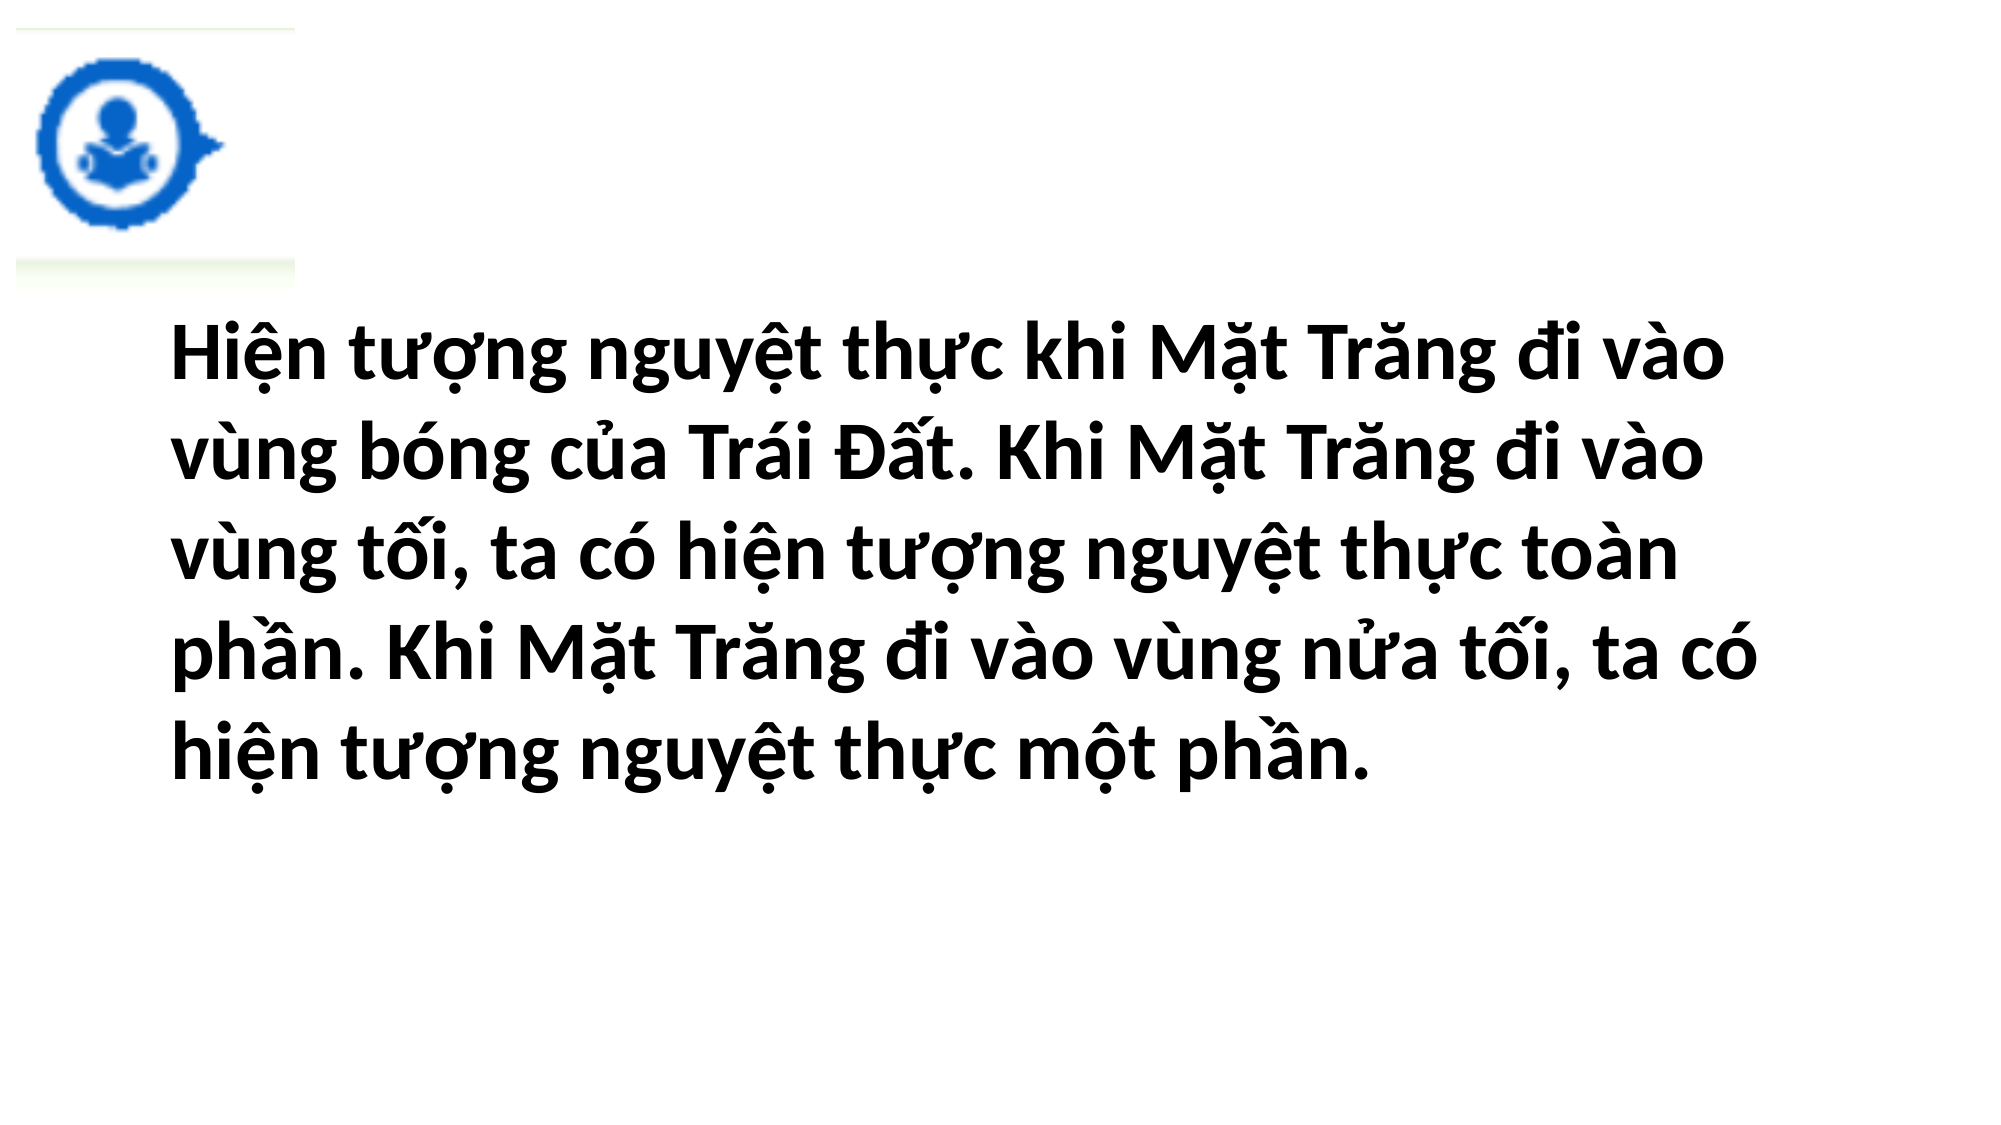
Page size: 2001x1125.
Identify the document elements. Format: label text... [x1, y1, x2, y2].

text_box Hiện tượng nguyệt thực khi Mặt Trăng đi vào vùng bóng của Trái Đất. Khi Mặt Trăng đi vào vùng tối, ta có hiện tượng nguyệt thực toàn phần. Khi Mặt Trăng đi vào vùng nửa tối, ta có hiện tượng nguyệt thực một phần. [155, 288, 1787, 804]
picture [16, 28, 295, 289]
